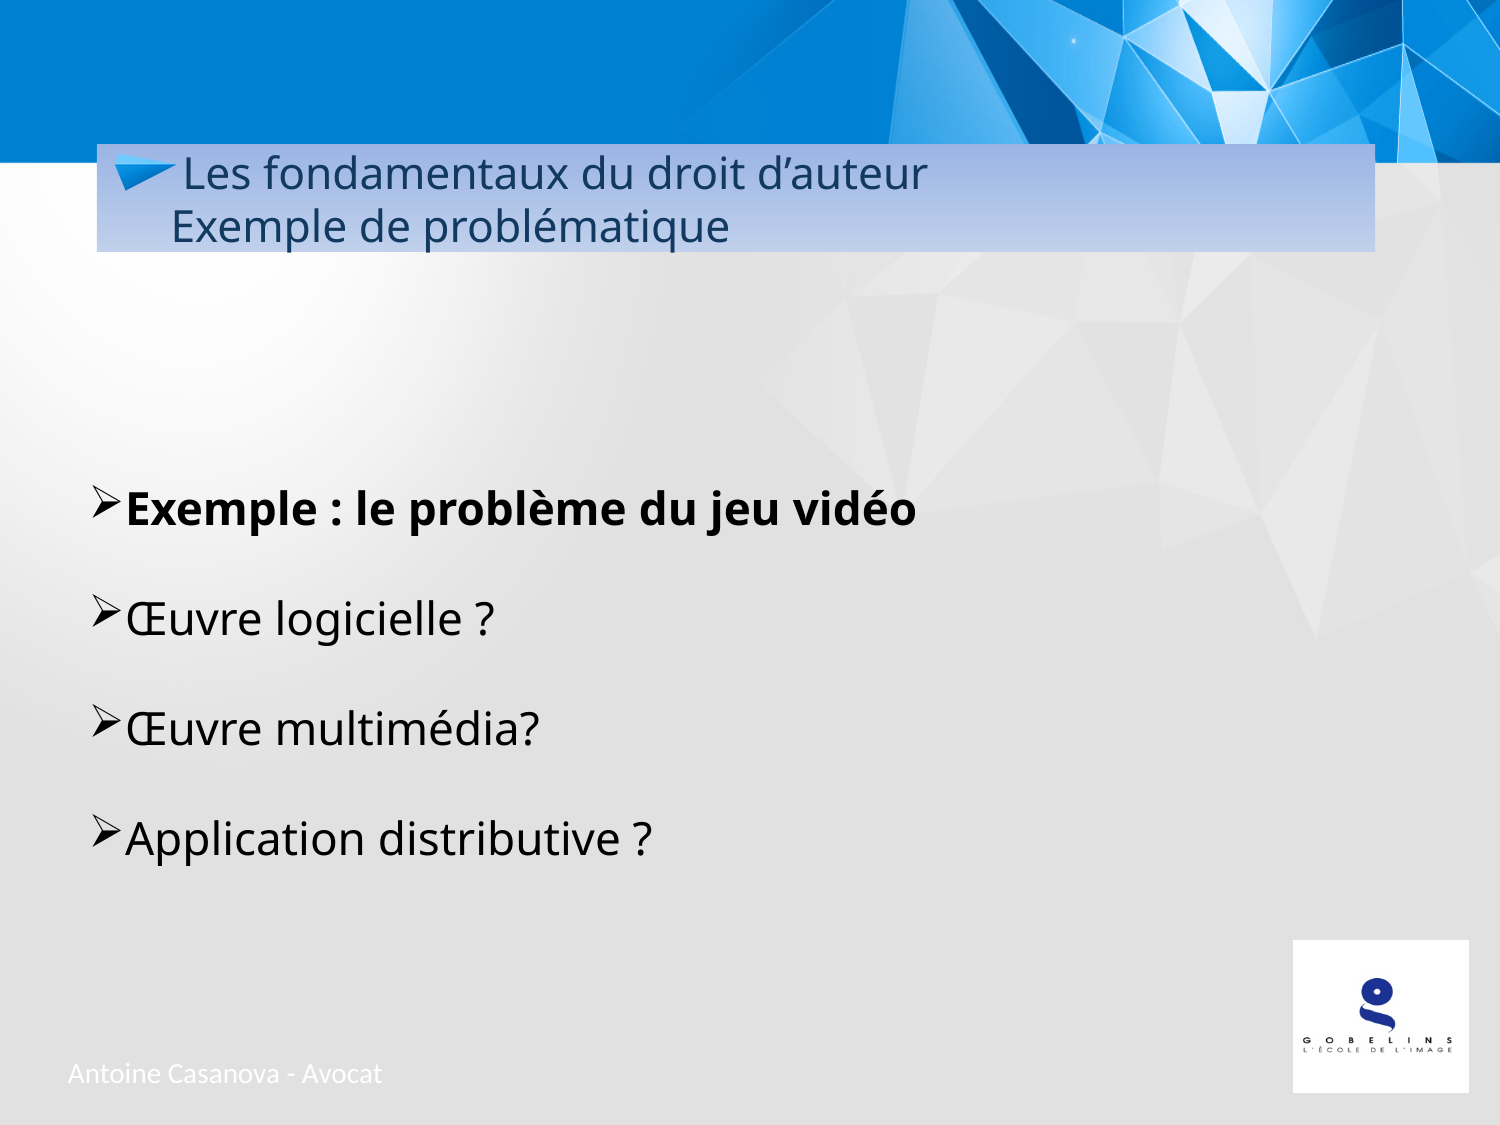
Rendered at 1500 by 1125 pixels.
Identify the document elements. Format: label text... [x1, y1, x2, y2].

text_box Antoine Casanova - Avocat [53, 1046, 479, 1097]
picture [0, 0, 1500, 1125]
subtitle Exemple : le problème du jeu vidéo Œuvre logicielle ? Œuvre multimédia? Application distributive ? [88, 479, 1447, 1000]
title Les fondamentaux du droit d’auteur Exemple de problématique [96, 144, 1376, 252]
